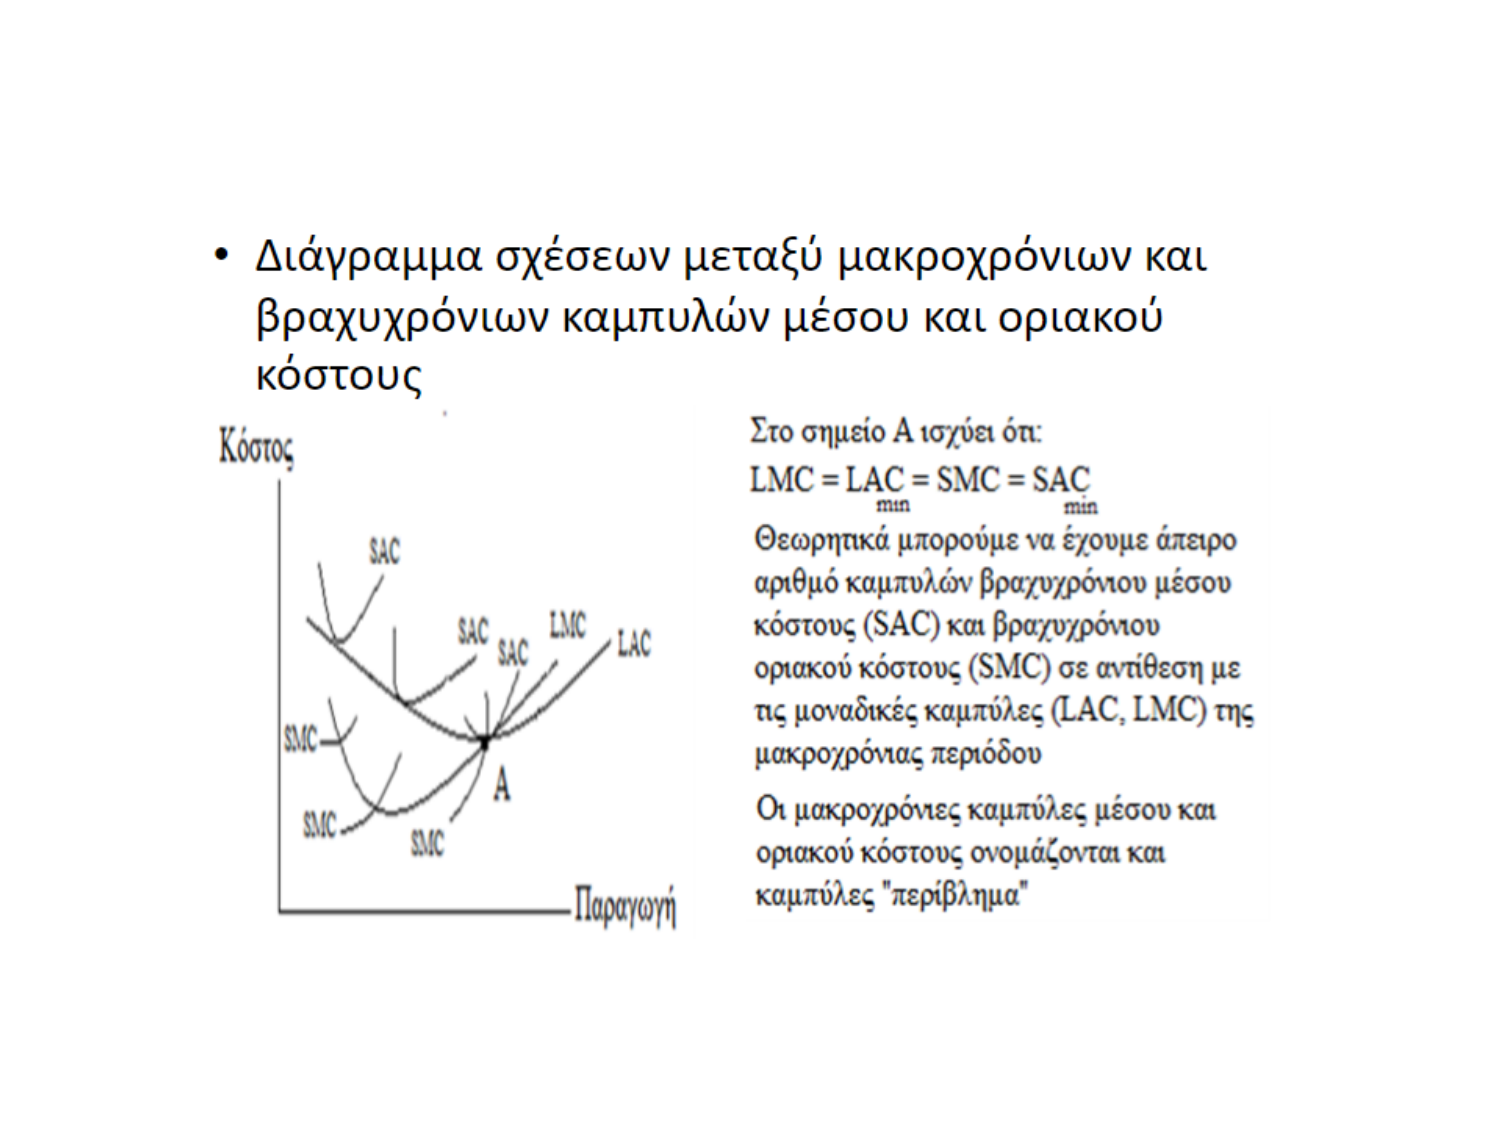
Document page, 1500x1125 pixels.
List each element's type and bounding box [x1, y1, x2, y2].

picture [201, 185, 1299, 940]
